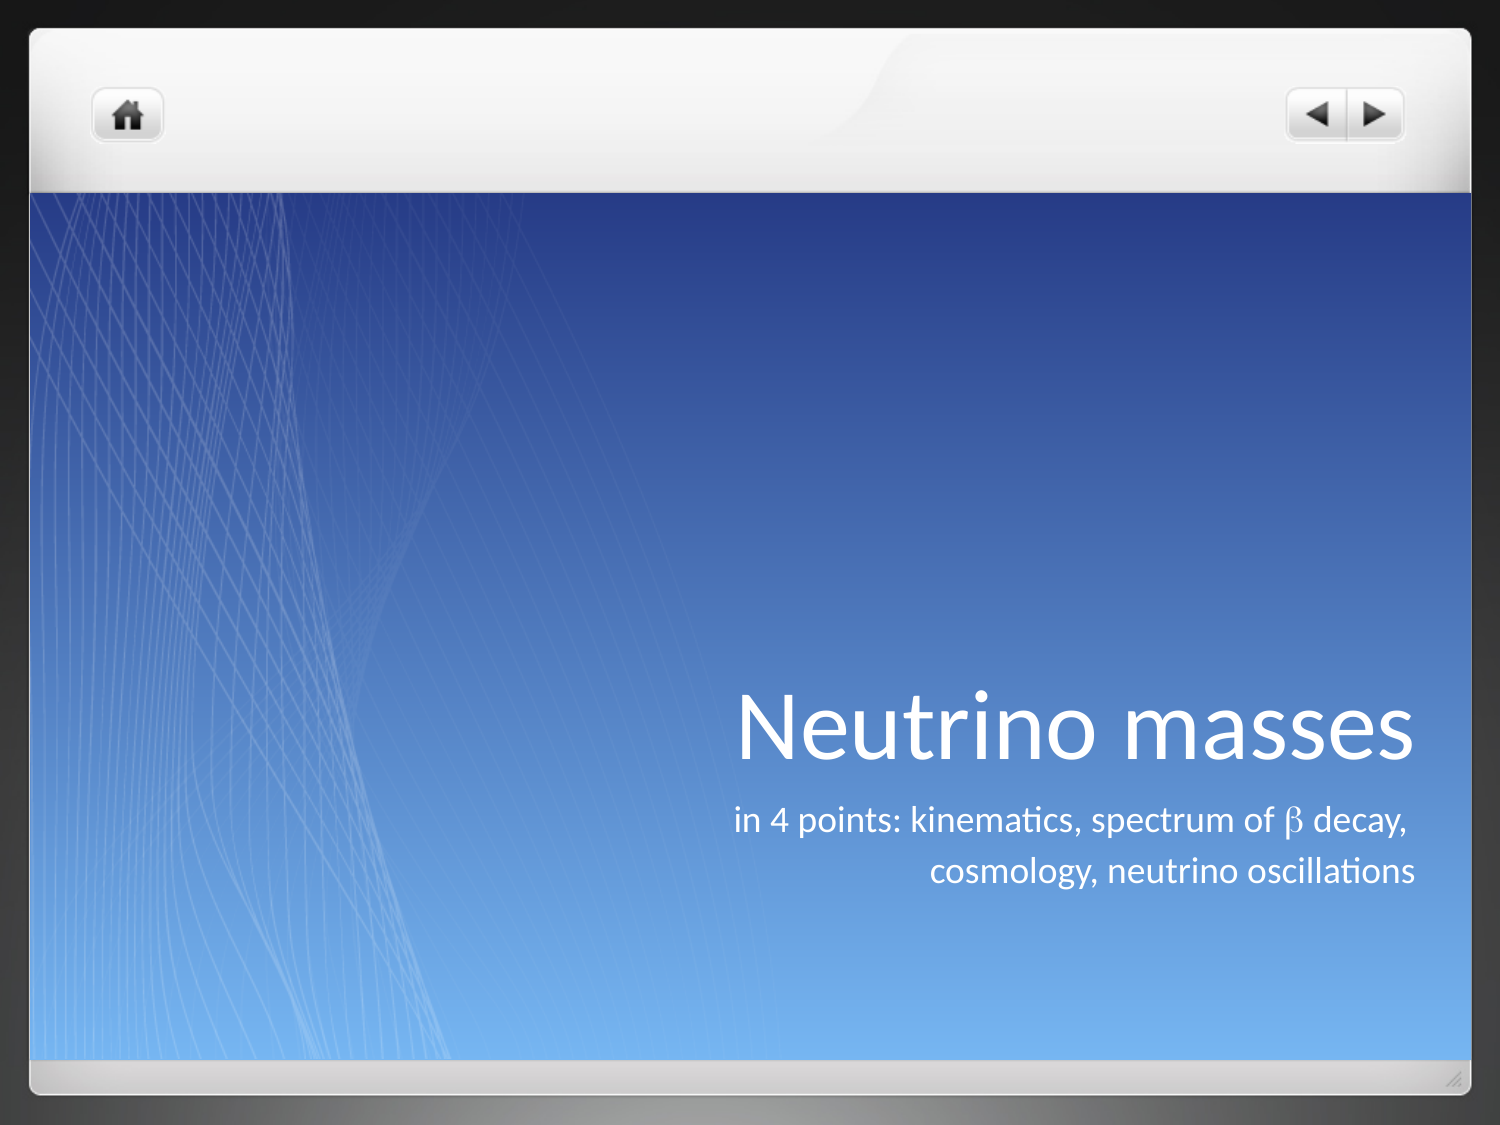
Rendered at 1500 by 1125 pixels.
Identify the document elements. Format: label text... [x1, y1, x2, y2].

title Neutrino masses [350, 562, 1432, 787]
list in 4 points: kinematics, spectrum of b decay, cosmology, neutrino oscillations [350, 787, 1432, 963]
picture [0, 0, 1500, 1125]
